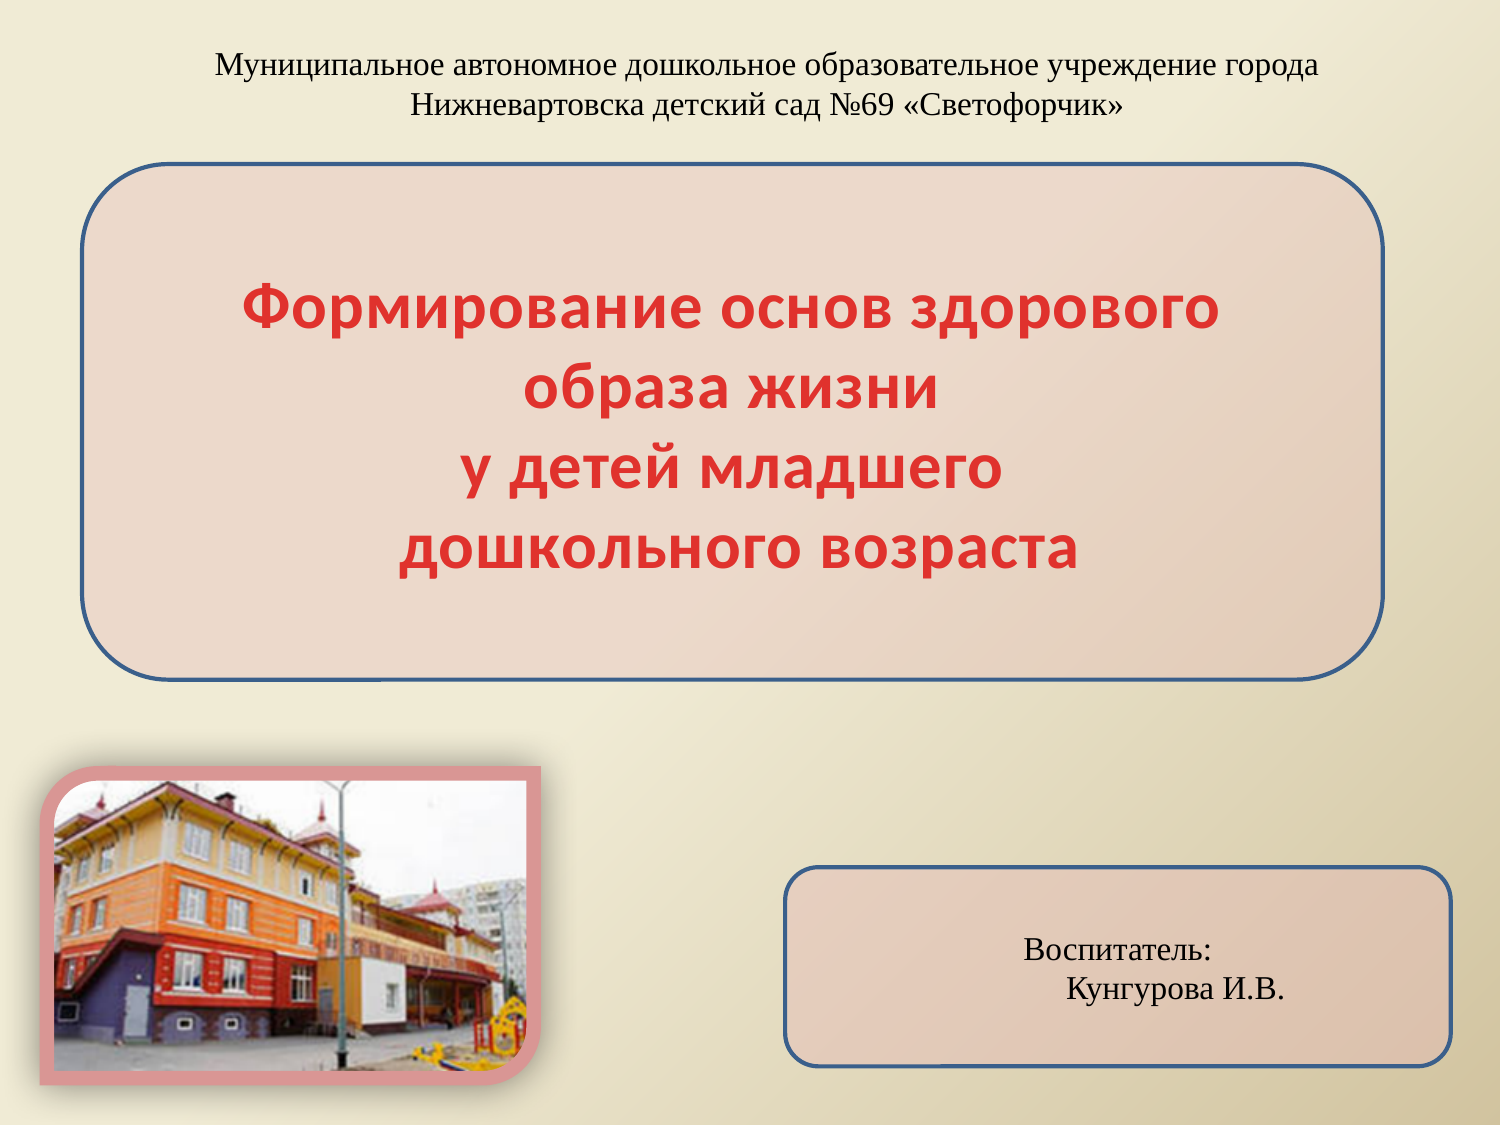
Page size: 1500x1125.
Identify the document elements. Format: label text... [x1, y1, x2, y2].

text_box Воспитатель: Кунгурова И.В. [783, 865, 1453, 1069]
picture [46, 773, 534, 1079]
text_box Муниципальное автономное дошкольное образовательное учреждение города Нижневартовска детский сад №69 «Светофорчик» [175, 34, 1360, 130]
text_box Формирование основ здорового образа жизни у детей младшего дошкольного возраста [79, 161, 1385, 682]
